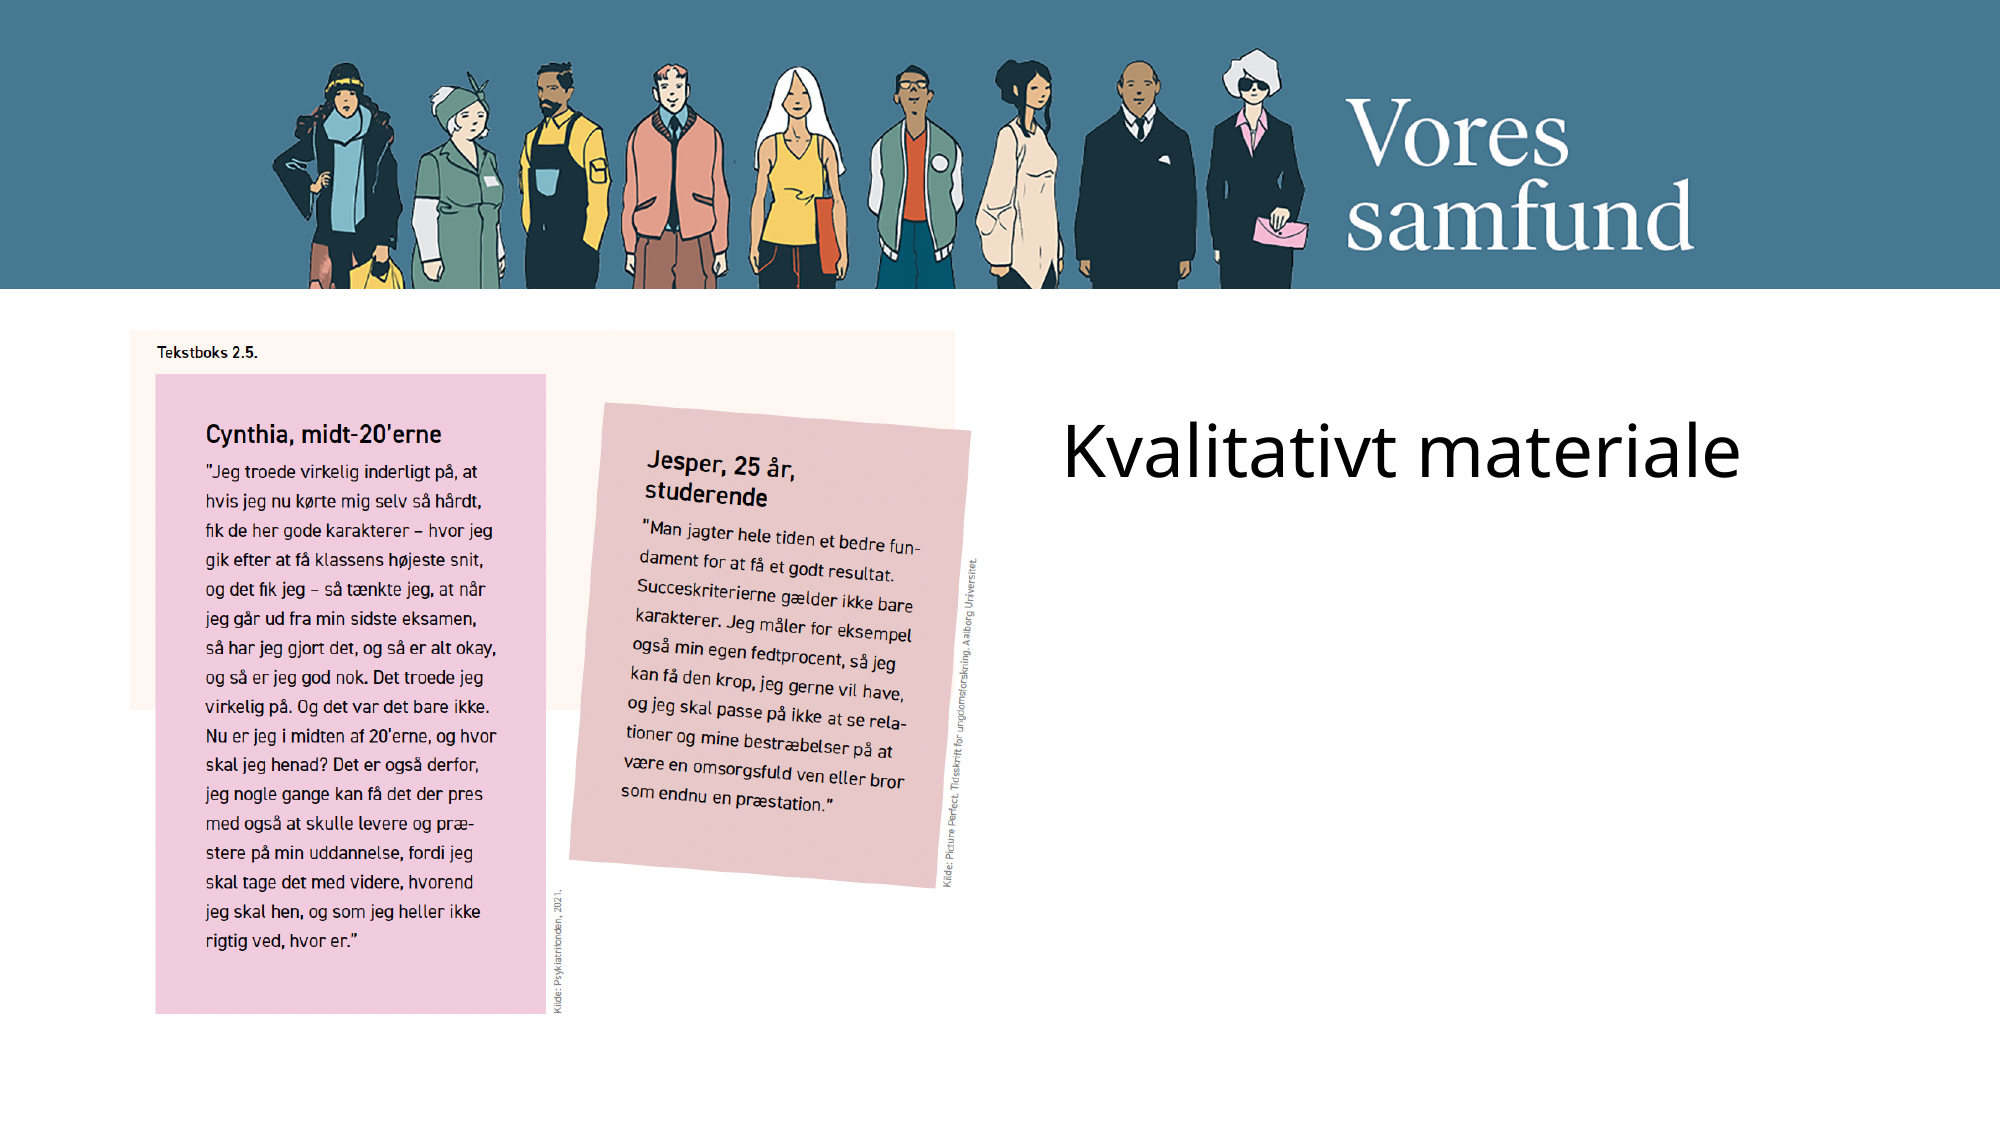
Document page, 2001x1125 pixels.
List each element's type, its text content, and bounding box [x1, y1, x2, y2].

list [130, 330, 1000, 1045]
picture [0, 0, 2000, 289]
title Kvalitativt materiale [1046, 345, 1870, 563]
